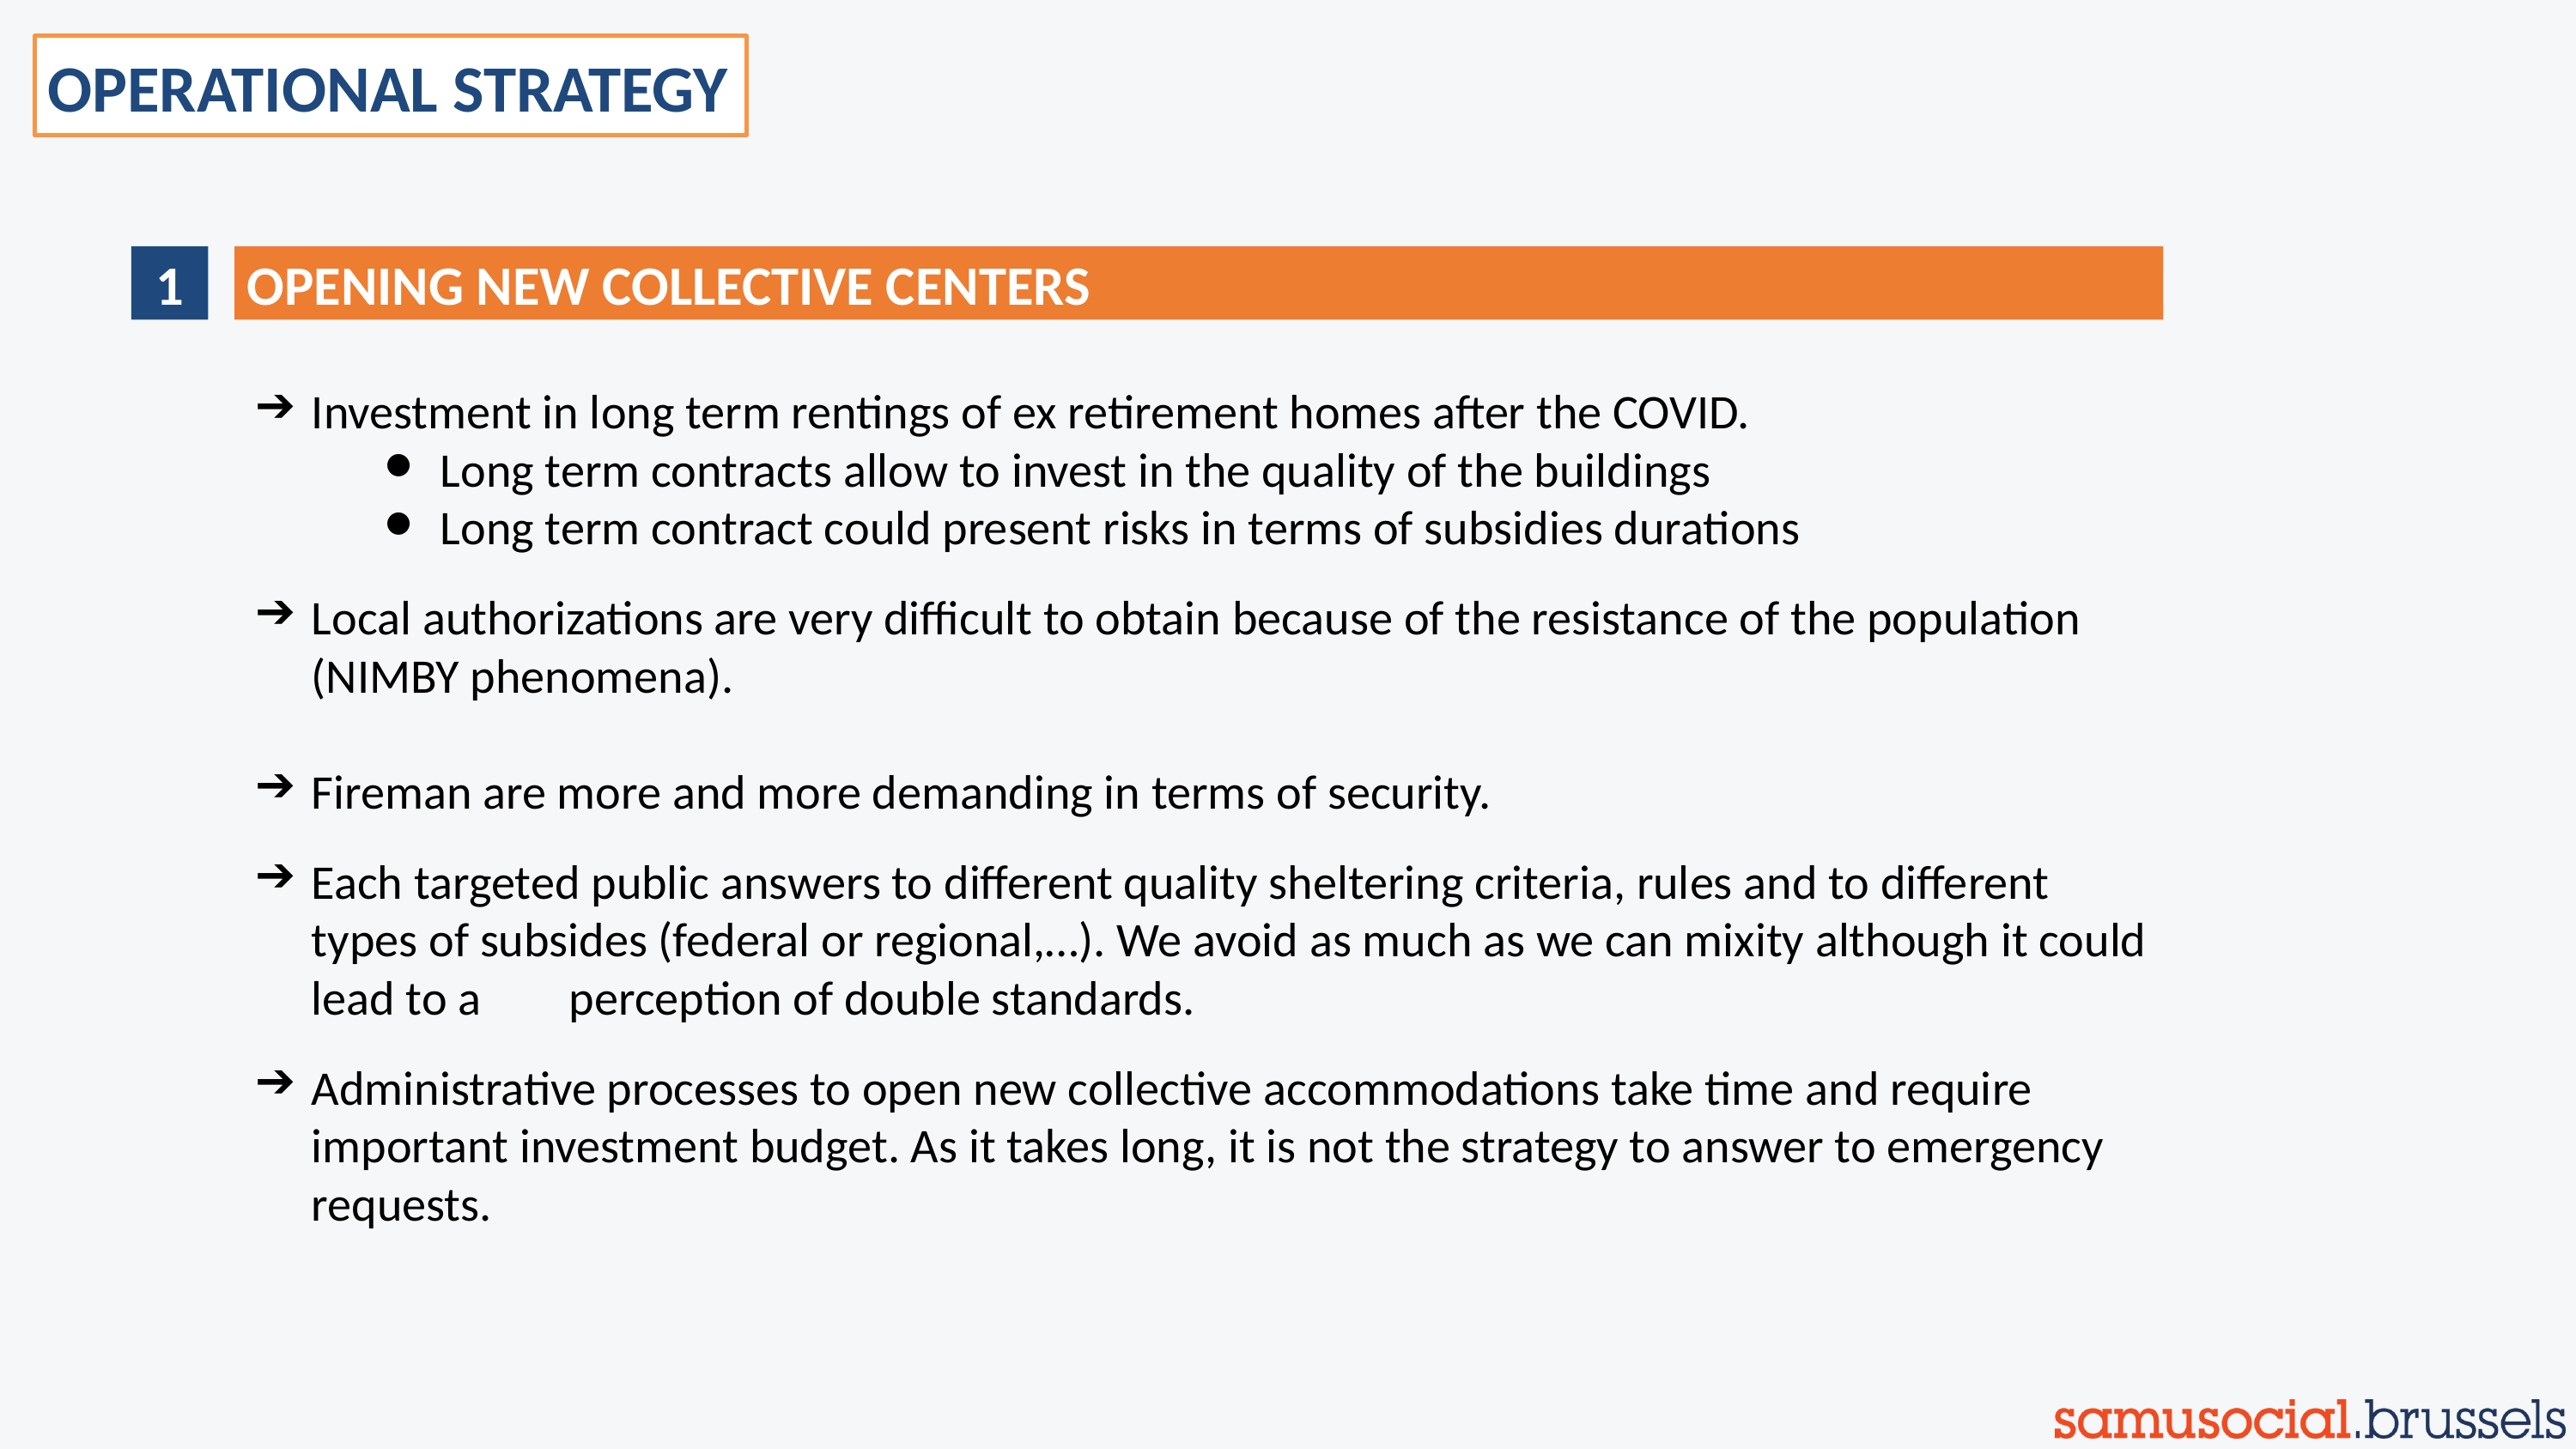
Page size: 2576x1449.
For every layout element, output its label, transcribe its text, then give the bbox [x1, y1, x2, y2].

text_box OPENING NEW COLLECTIVE CENTERS [234, 246, 2164, 320]
text_box OPERATIONAL STRATEGY [34, 35, 747, 136]
picture [2055, 1399, 2567, 1440]
text_box Investment in long term rentings of ex retirement homes after the COVID. Long term contracts allow to invest in the quality of the buildings Long term contract could present risks in terms of subsidies durations Local authorizations are very difficult to obtain because of the resistance of the population (NIMBY phenomena). Fireman are more and more demanding in terms of security. Each targeted public answers to different quality sheltering criteria, rules and to different types of subsides (federal or regional,…). We avoid as much as we can mixity although it could lead to a perception of double standards. Administrative processes to open new collective accommodations take time and require important investment budget. As it takes long, it is not the strategy to answer to emergency requests. [234, 367, 2164, 1244]
text_box 1 [131, 246, 209, 320]
